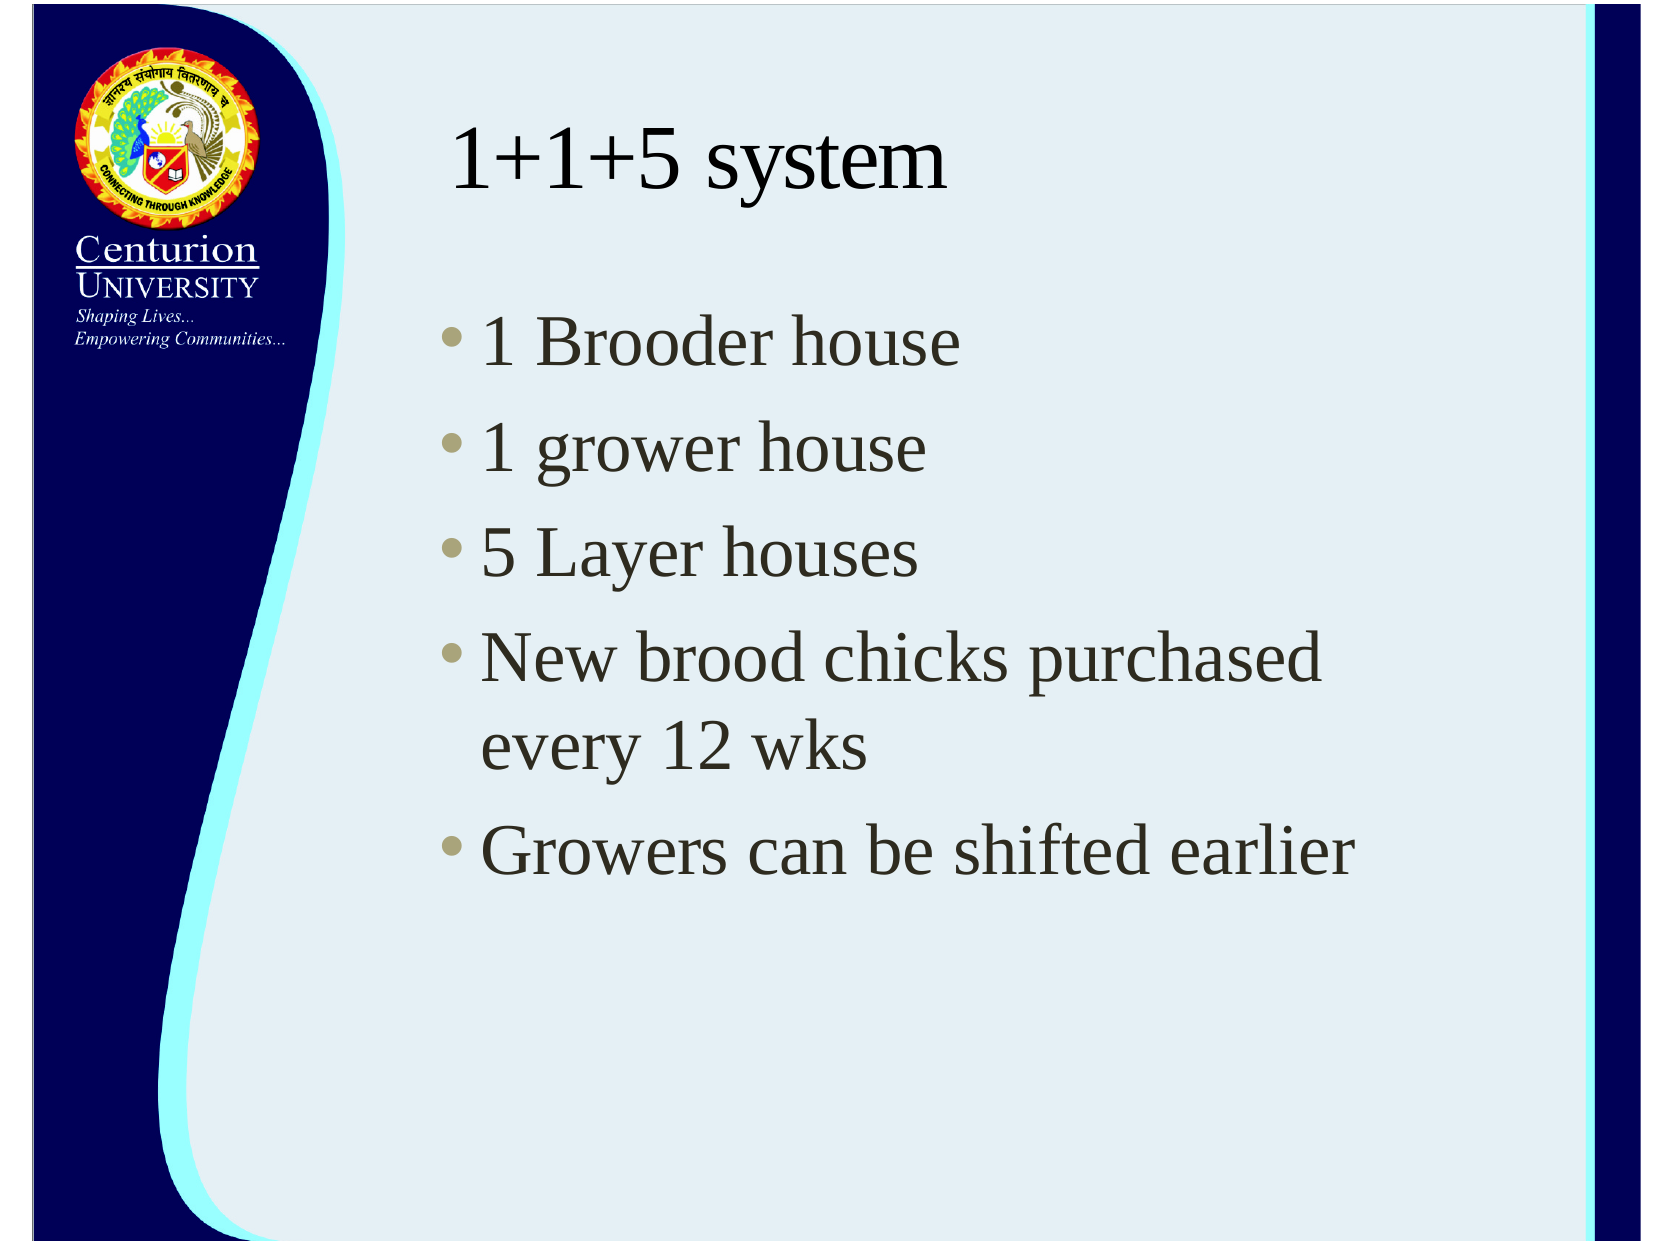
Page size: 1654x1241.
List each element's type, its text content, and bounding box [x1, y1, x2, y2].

text_box 1 Brooder house 1 grower house 5 Layer houses New brood chicks purchased every 12 wks Growers can be shifted earlier [437, 272, 1423, 889]
picture [32, 4, 1641, 1241]
title 1+1+5 system [390, 45, 1005, 256]
